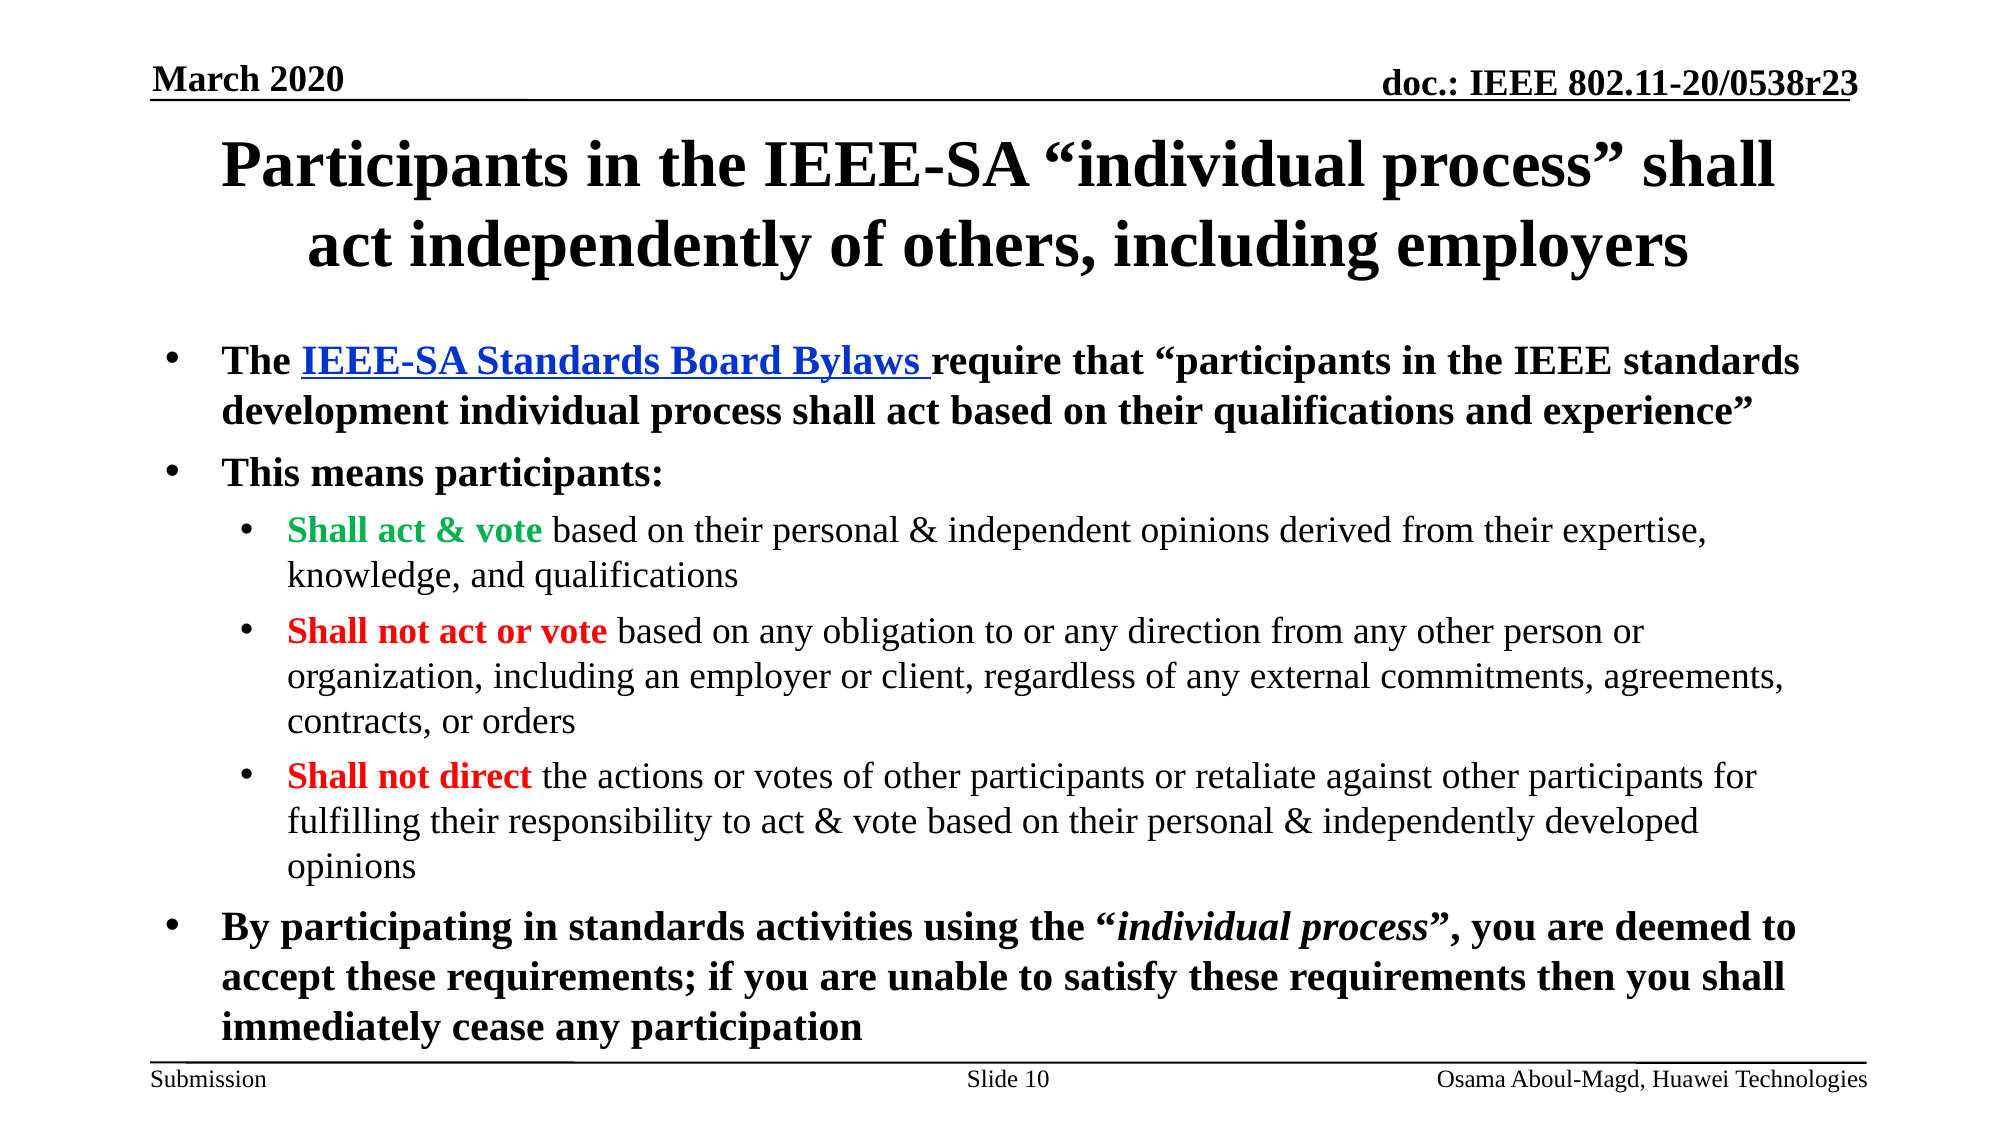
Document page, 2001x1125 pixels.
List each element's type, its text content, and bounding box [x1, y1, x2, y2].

list The IEEE-SA Standards Board Bylaws require that “participants in the IEEE standards development individual process shall act based on their qualifications and experience” This means participants: Shall act & vote based on their personal & independent opinions derived from their expertise, knowledge, and qualifications Shall not act or vote based on any obligation to or any direction from any other person or organization, including an employer or client, regardless of any external commitments, agreements, contracts, or orders Shall not direct the actions or votes of other participants or retaliate against other participants for fulfilling their responsibility to act & vote based on their personal & independently developed opinions By participating in standards activities using the “individual process”, you are deemed to accept these requirements; if you are unable to satisfy these requirements then you shall immediately cease any participation [149, 324, 1850, 1000]
footer Osama Aboul-Magd, Huawei Technologies [1171, 1061, 1869, 1093]
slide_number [152, 54, 563, 100]
slide_number Slide 10 [950, 1061, 1067, 1123]
title Participants in the IEEE-SA “individual process” shall act independently of others, including employers [149, 112, 1850, 288]
